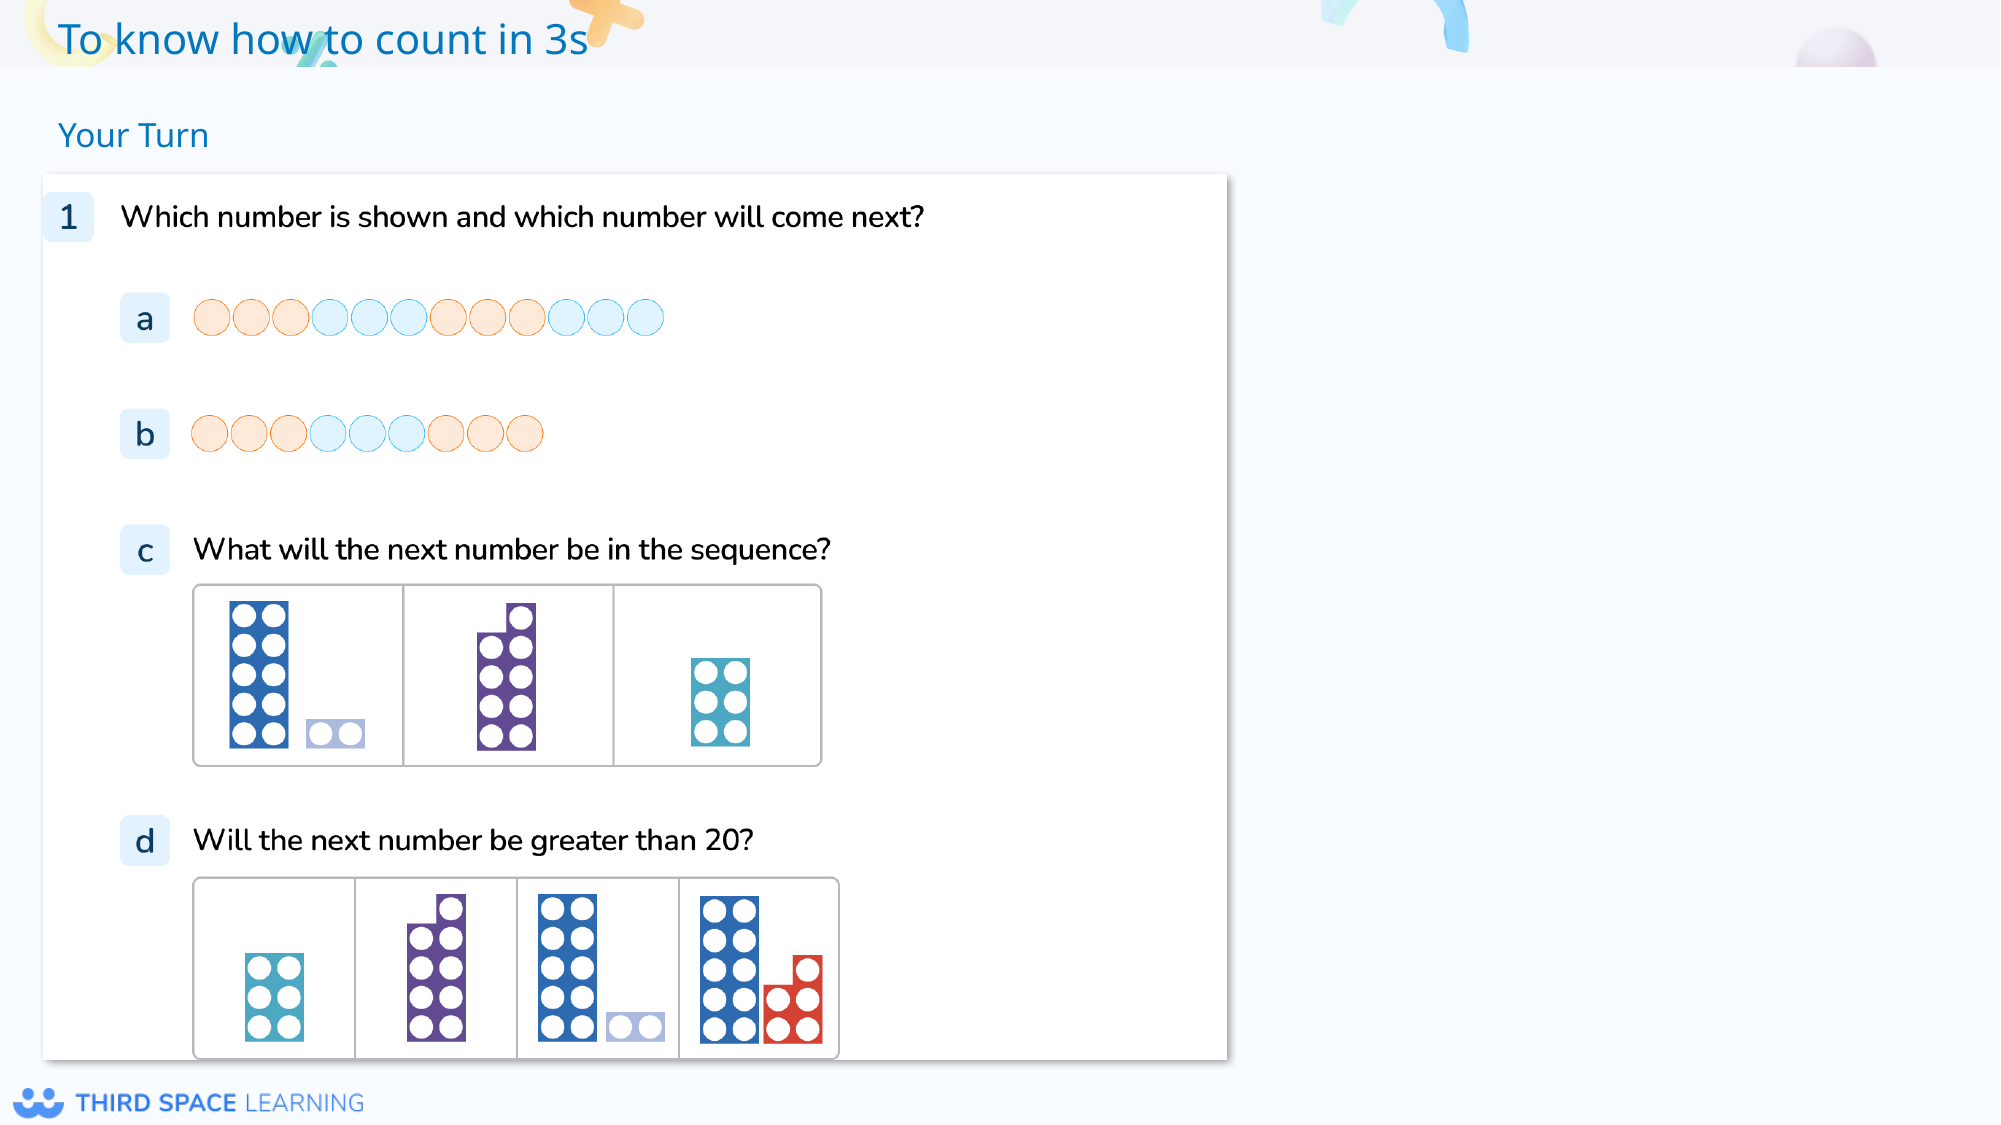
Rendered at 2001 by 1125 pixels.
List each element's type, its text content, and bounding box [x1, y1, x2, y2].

picture [0, 0, 2000, 67]
list Your Turn [43, 107, 489, 174]
picture [43, 174, 1227, 1060]
picture [13, 1088, 365, 1119]
